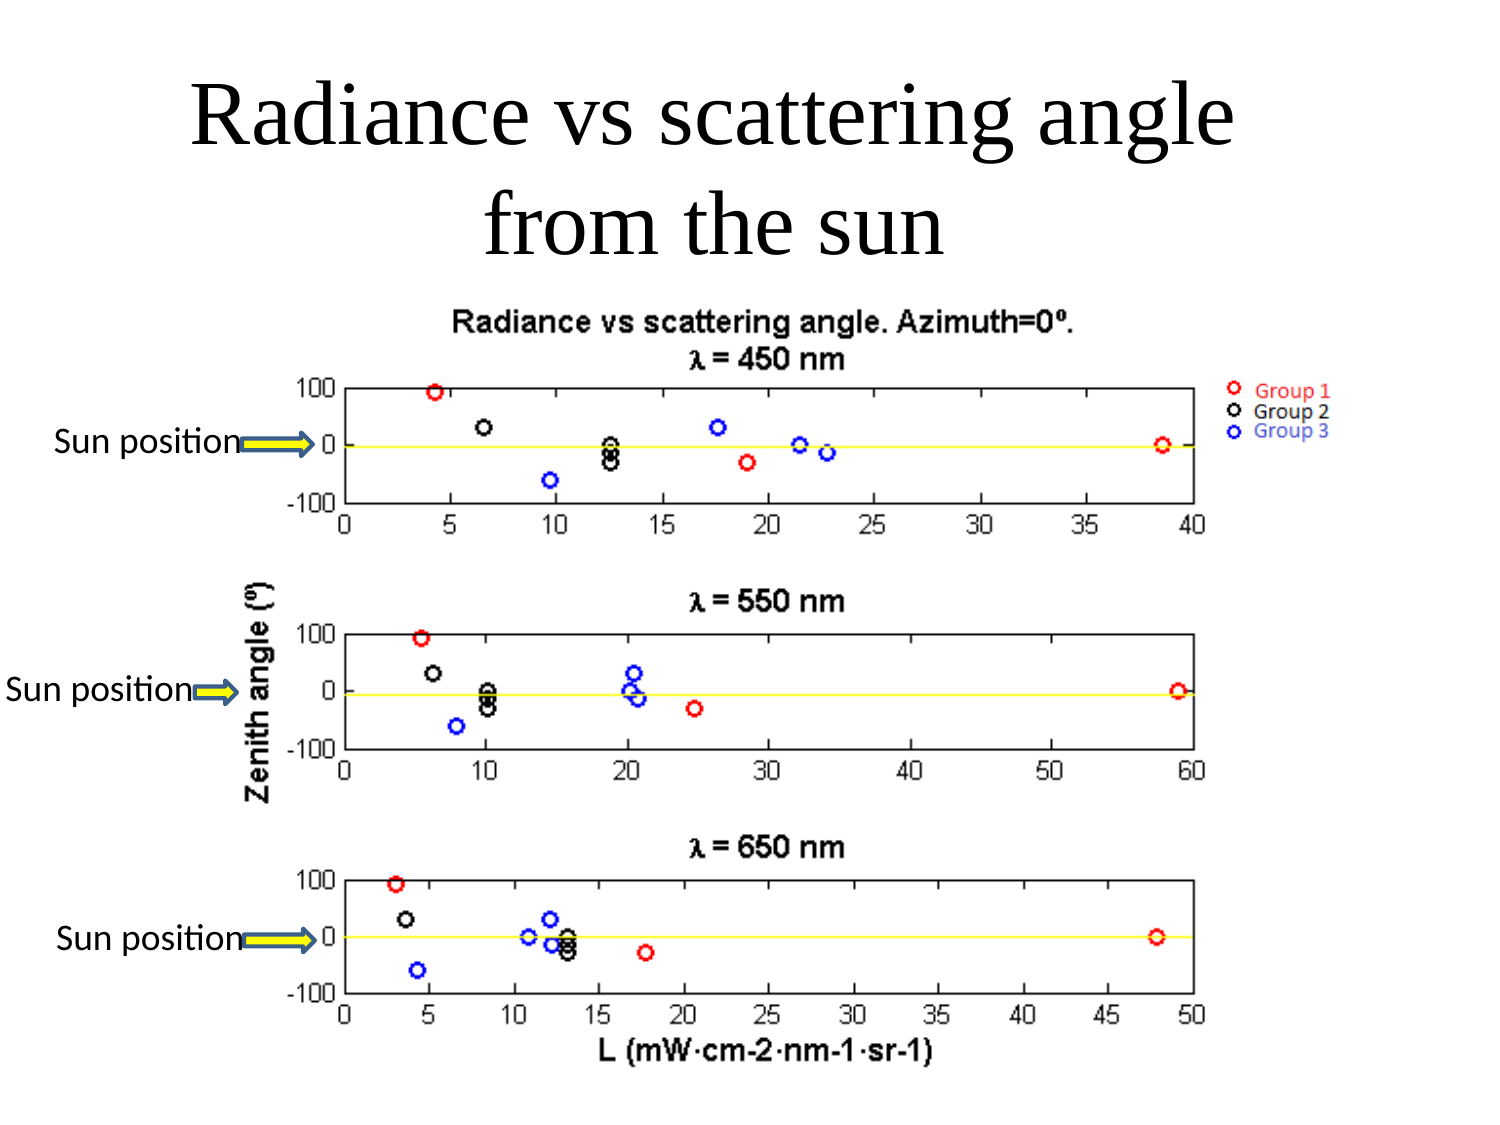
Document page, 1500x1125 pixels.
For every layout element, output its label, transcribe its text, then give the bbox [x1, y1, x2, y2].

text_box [41, 904, 316, 966]
picture [218, 302, 1357, 1083]
text_box Sun position [0, 656, 213, 717]
title Radiance vs scattering angle from the sun [76, 42, 1352, 284]
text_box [38, 408, 314, 470]
